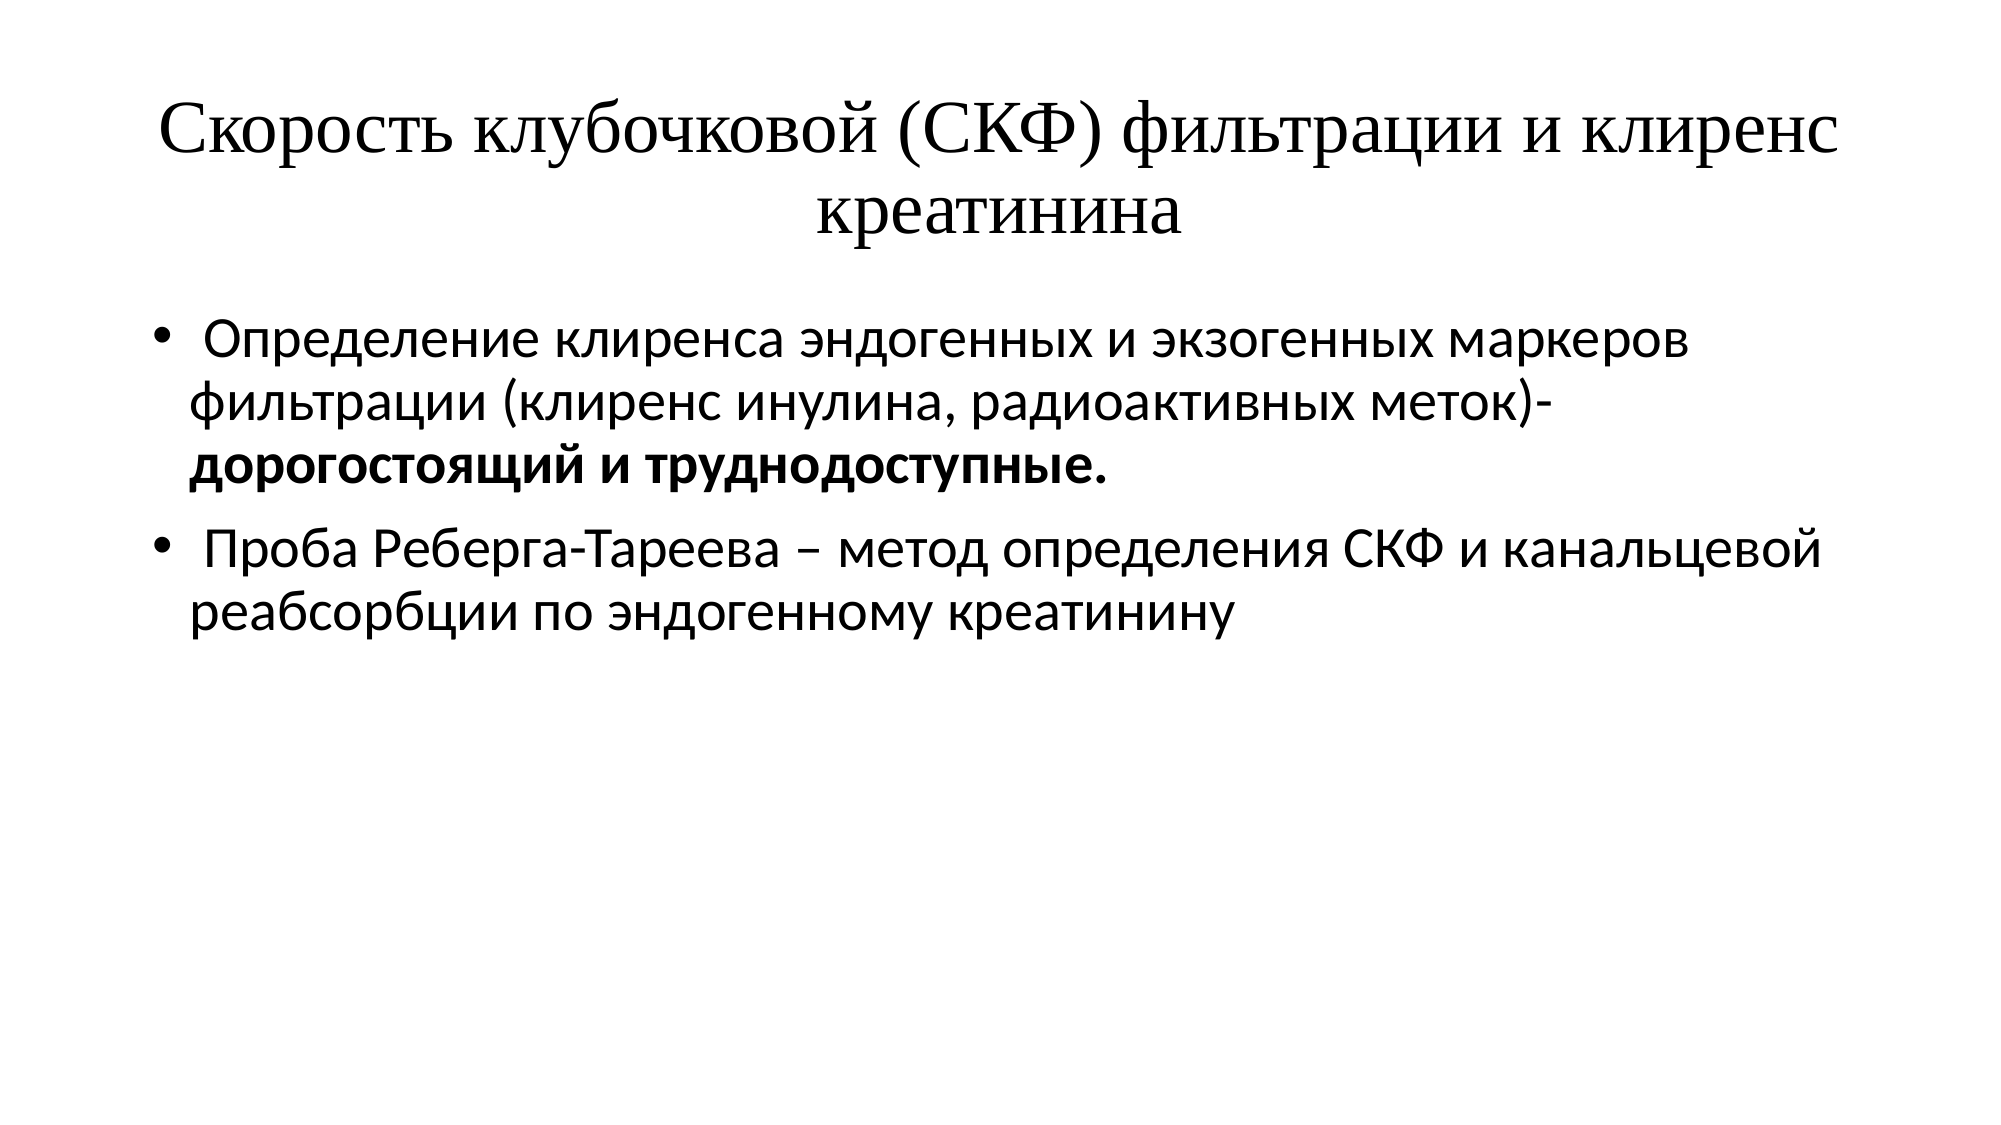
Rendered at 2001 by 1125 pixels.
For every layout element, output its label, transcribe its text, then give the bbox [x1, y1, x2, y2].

list Определение клиренса эндогенных и экзогенных маркеров фильтрации (клиренс инулина, радиоактивных меток)- дорогостоящий и труднодоступные. Проба Реберга-Тареева – метод определения СКФ и канальцевой реабсорбции по эндогенному креатинину [137, 299, 1863, 1014]
title Скорость клубочковой (СКФ) фильтрации и клиренс креатинина [137, 59, 1863, 278]
